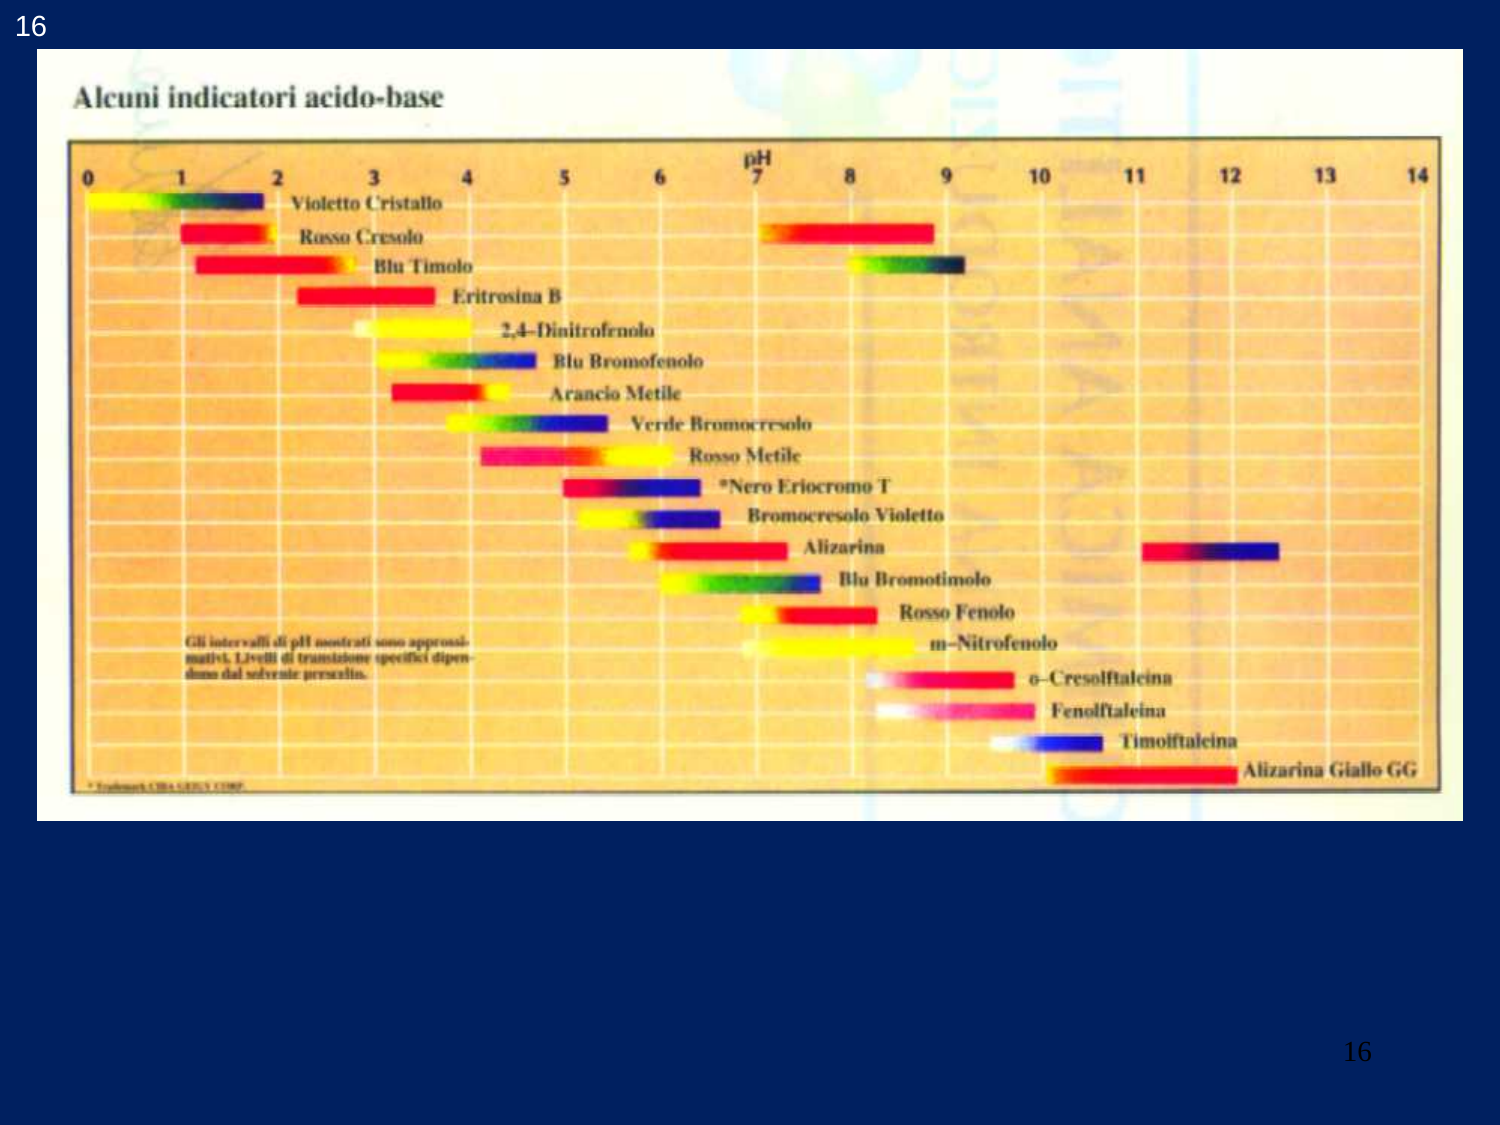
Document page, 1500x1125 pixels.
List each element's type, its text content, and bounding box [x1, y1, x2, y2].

text_box 16 [0, 0, 113, 50]
picture [37, 49, 1463, 821]
slide_number 16 [1074, 1025, 1388, 1100]
